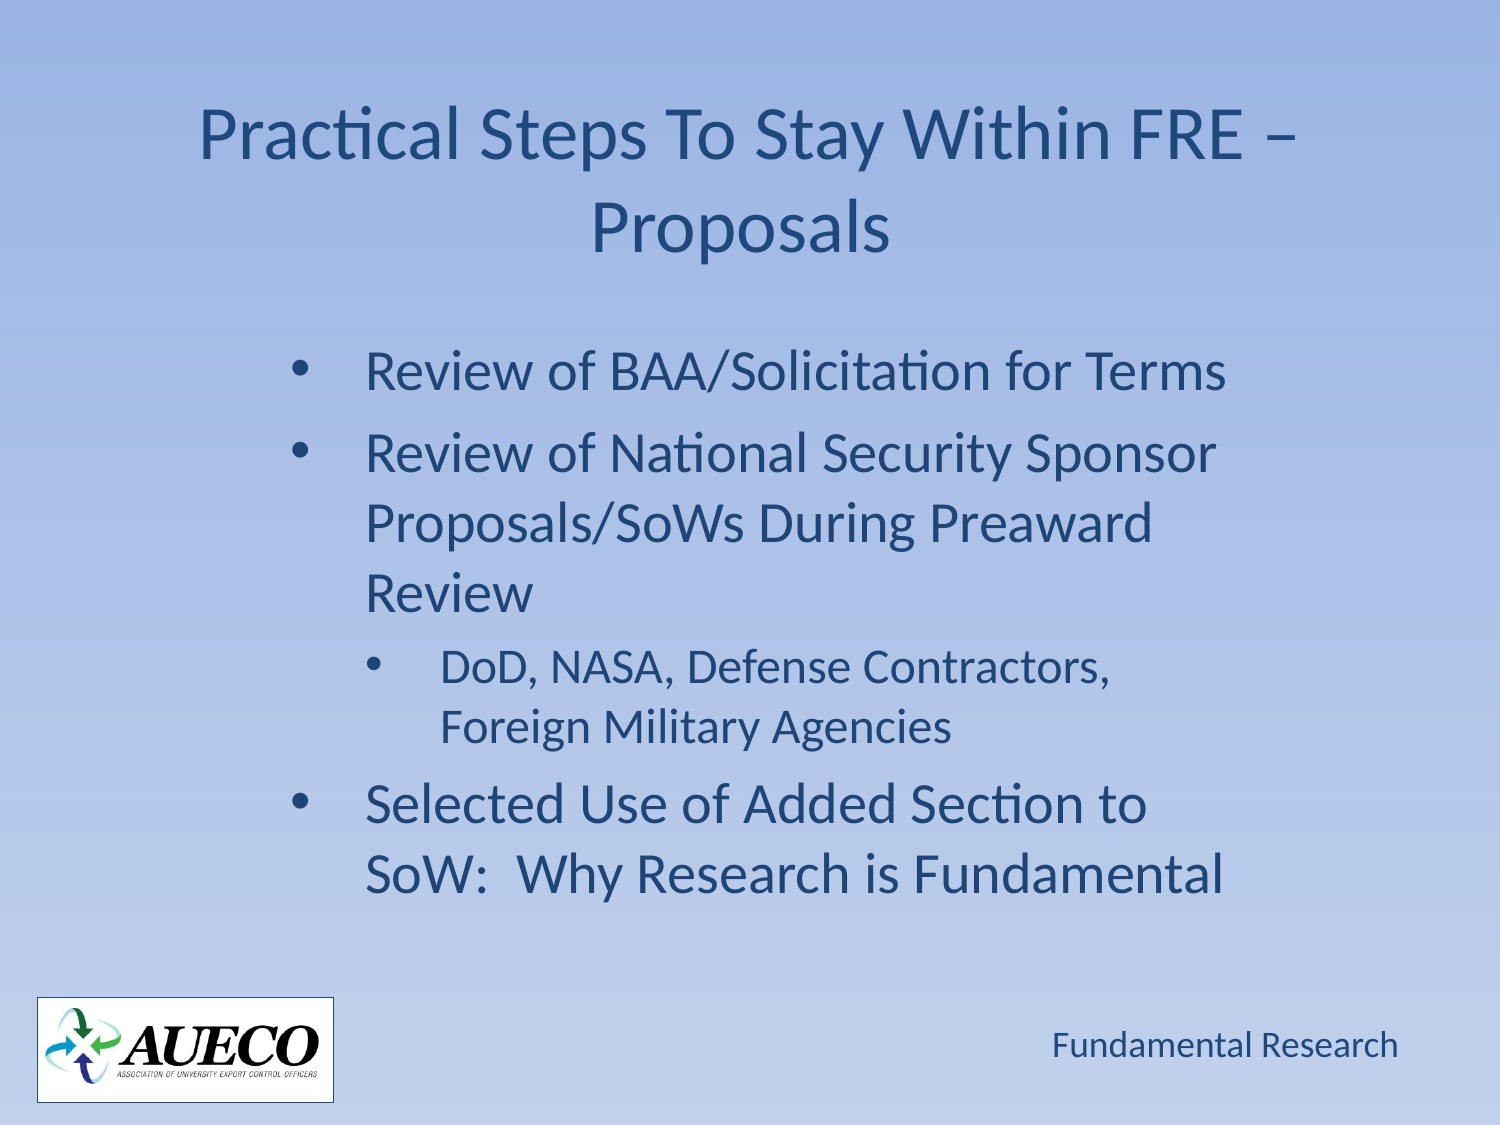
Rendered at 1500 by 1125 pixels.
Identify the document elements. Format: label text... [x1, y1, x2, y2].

subtitle Review of BAA/Solicitation for Terms Review of National Security Sponsor Proposals/SoWs During Preaward Review DoD, NASA, Defense Contractors, Foreign Military Agencies Selected Use of Added Section to SoW: Why Research is Fundamental [200, 324, 1275, 925]
title Practical Steps To Stay Within FRE – Proposals [112, 75, 1388, 275]
picture [37, 997, 334, 1103]
text_box Fundamental Research [1037, 1012, 1425, 1073]
